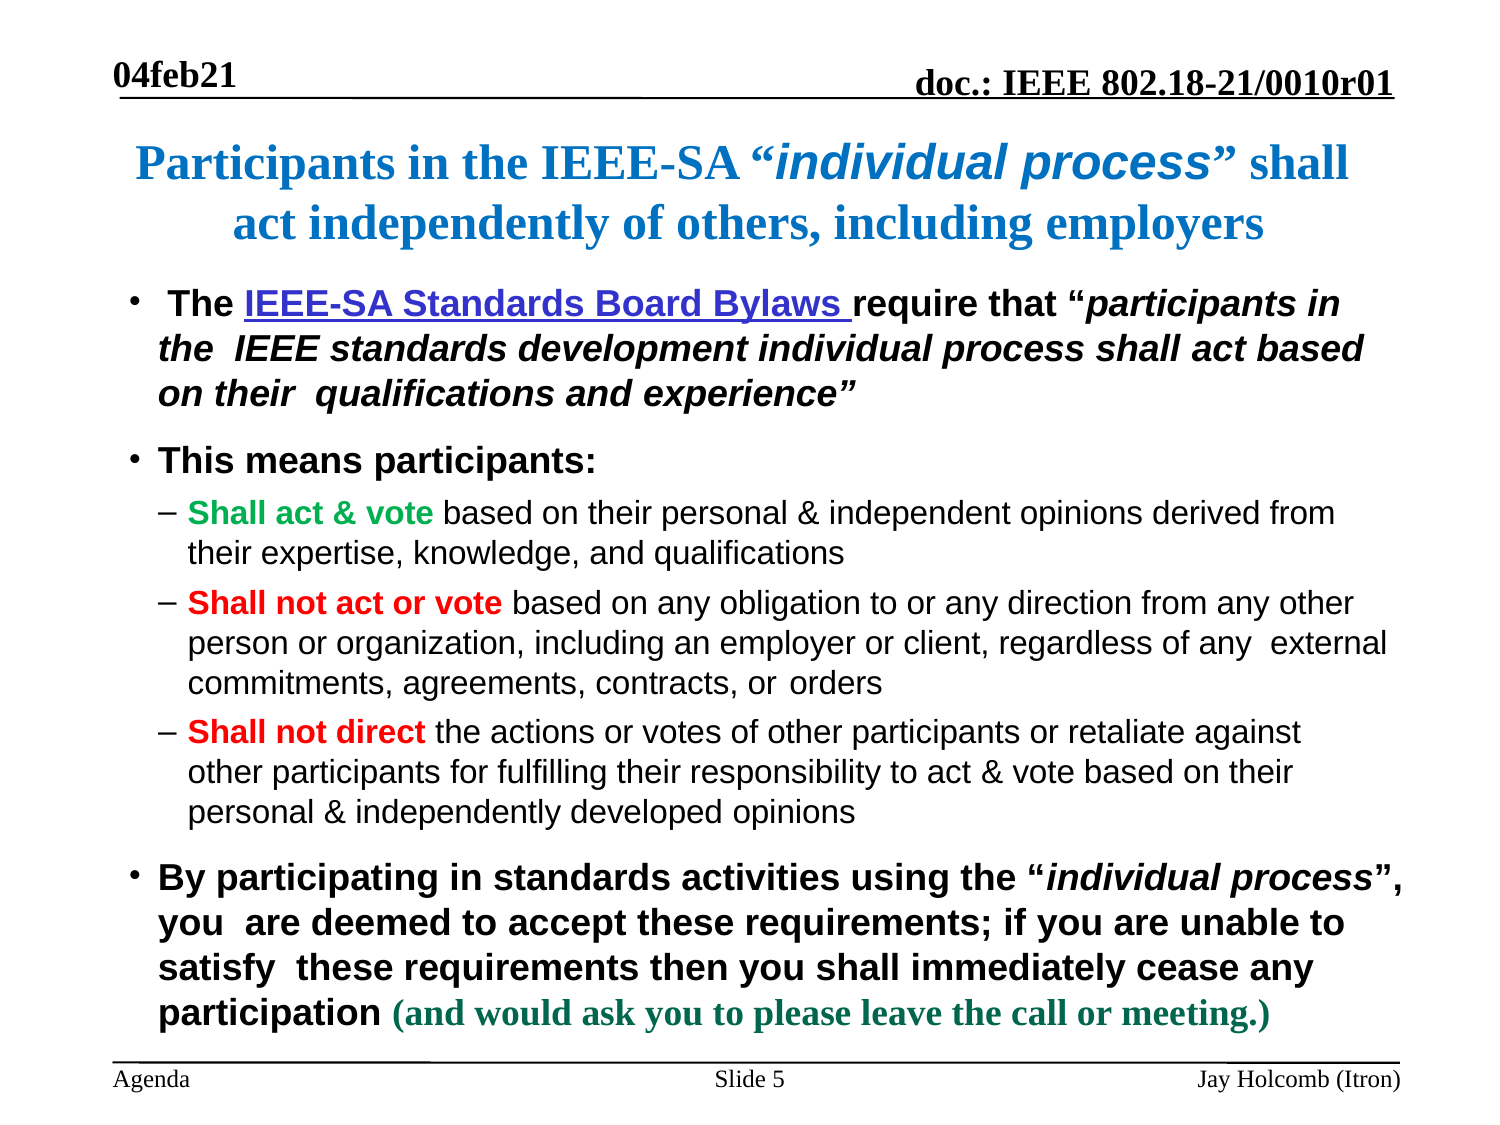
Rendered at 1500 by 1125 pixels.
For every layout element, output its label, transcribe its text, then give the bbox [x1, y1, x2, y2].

list The IEEE-SA Standards Board Bylaws require that “participants in the IEEE standards development individual process shall act based on their qualifications and experience” This means participants: Shall act & vote based on their personal & independent opinions derived from their expertise, knowledge, and qualifications Shall not act or vote based on any obligation to or any direction from any other person or organization, including an employer or client, regardless of any external commitments, agreements, contracts, or orders Shall not direct the actions or votes of other participants or retaliate against other participants for fulfilling their responsibility to act & vote based on their personal & independently developed opinions By participating in standards activities using the “individual process”, you are deemed to accept these requirements; if you are unable to satisfy these requirements then you shall immediately cease any participation (and would ask you to please leave the call or meeting.) [110, 270, 1438, 947]
slide_number Slide 5 [699, 1061, 800, 1123]
title Participants in the IEEE-SA “individual process” shall act independently of others, including employers [110, 104, 1387, 270]
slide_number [112, 49, 488, 95]
footer Jay Holcomb (Itron) [878, 1061, 1402, 1093]
